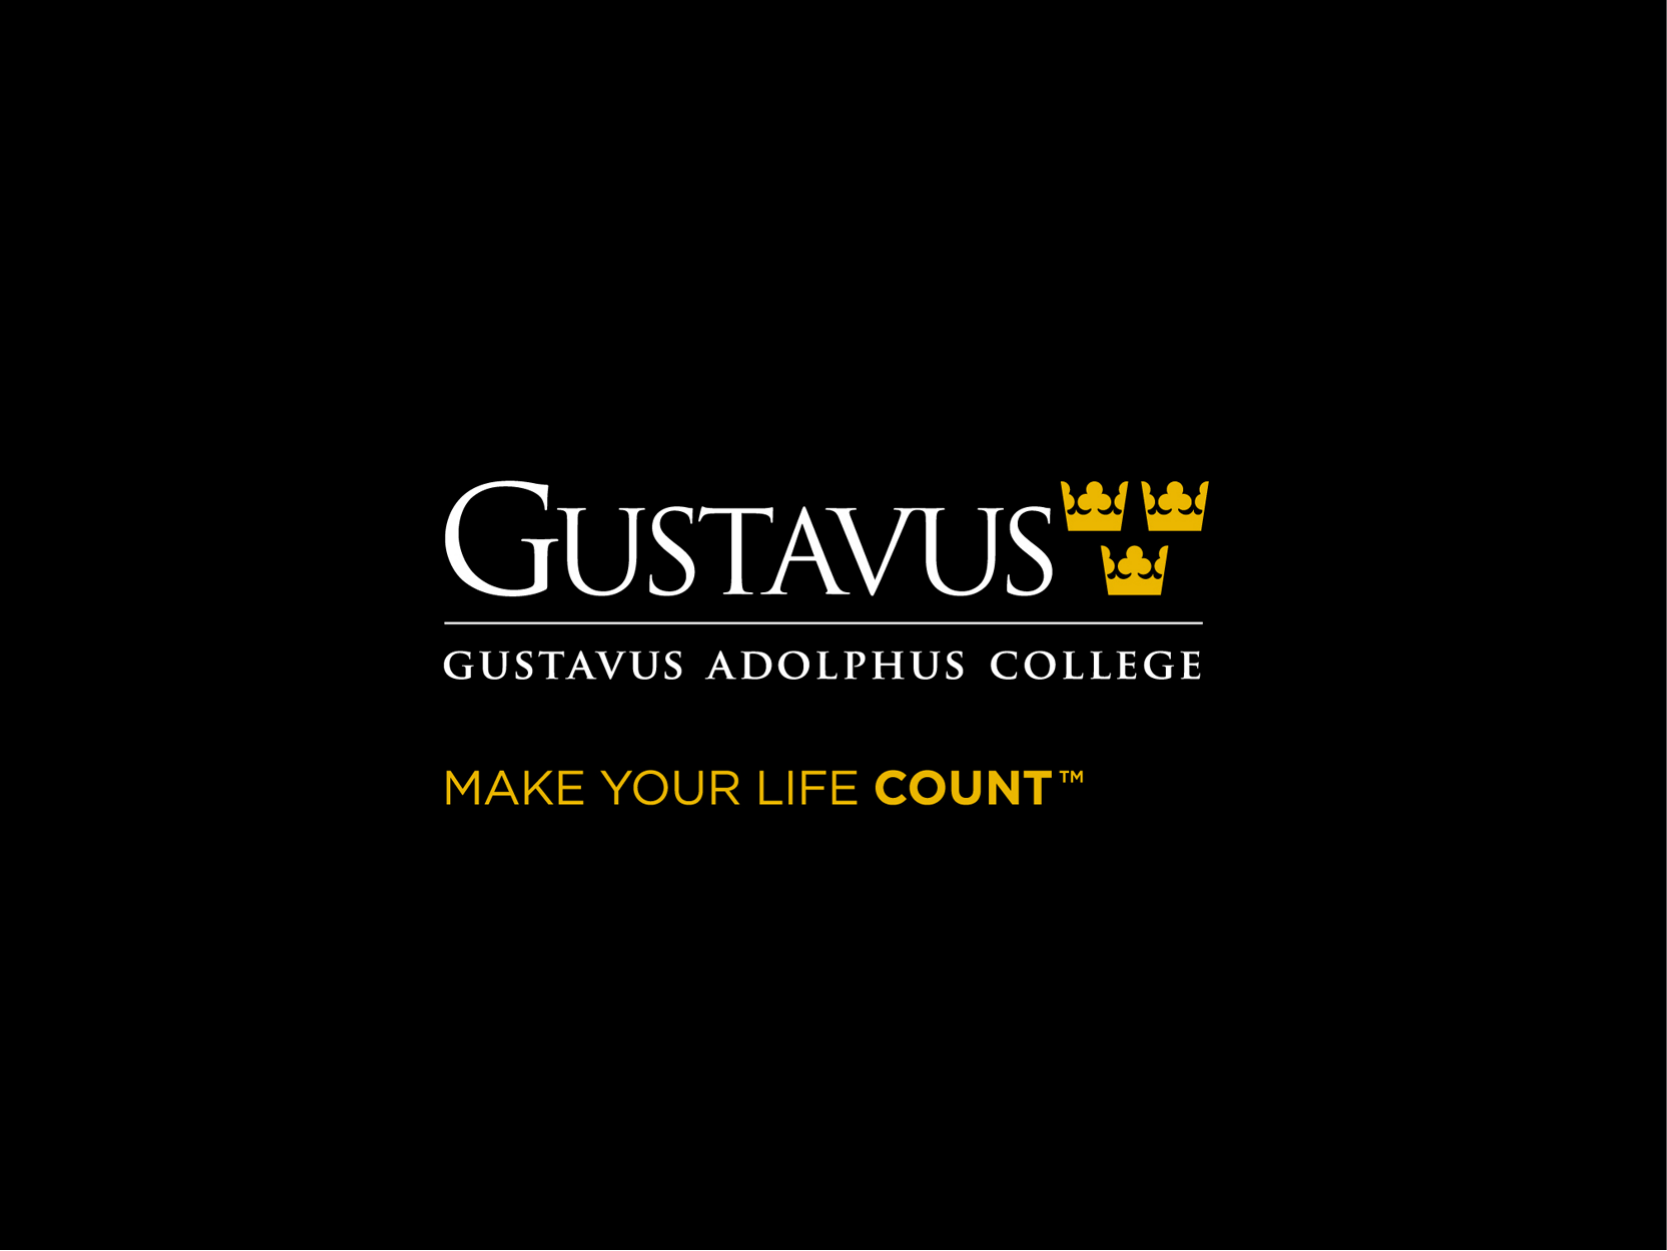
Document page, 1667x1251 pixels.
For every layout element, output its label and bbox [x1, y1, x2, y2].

picture [433, 465, 1222, 826]
